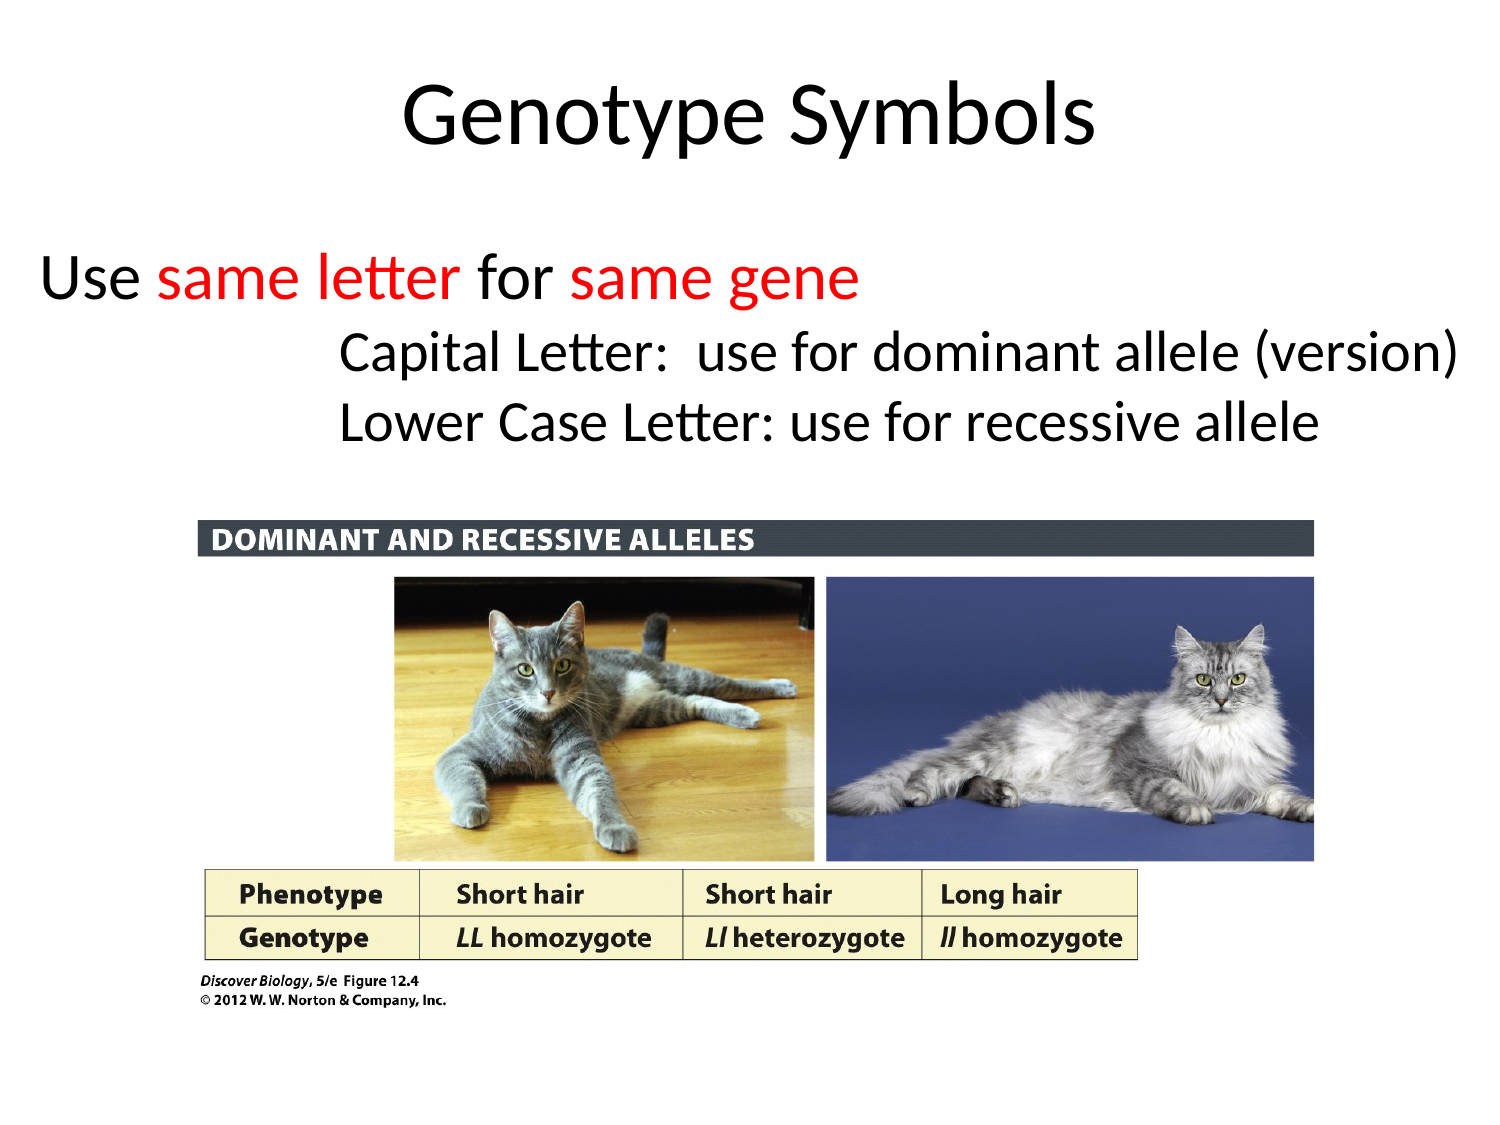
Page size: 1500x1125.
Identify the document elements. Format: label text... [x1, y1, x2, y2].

text_box Use same letter for same gene Capital Letter: use for dominant allele (version) Lower Case Letter: use for recessive allele [24, 225, 1500, 359]
text_box Genotype Symbols [0, 45, 1500, 178]
picture [192, 512, 1320, 1011]
